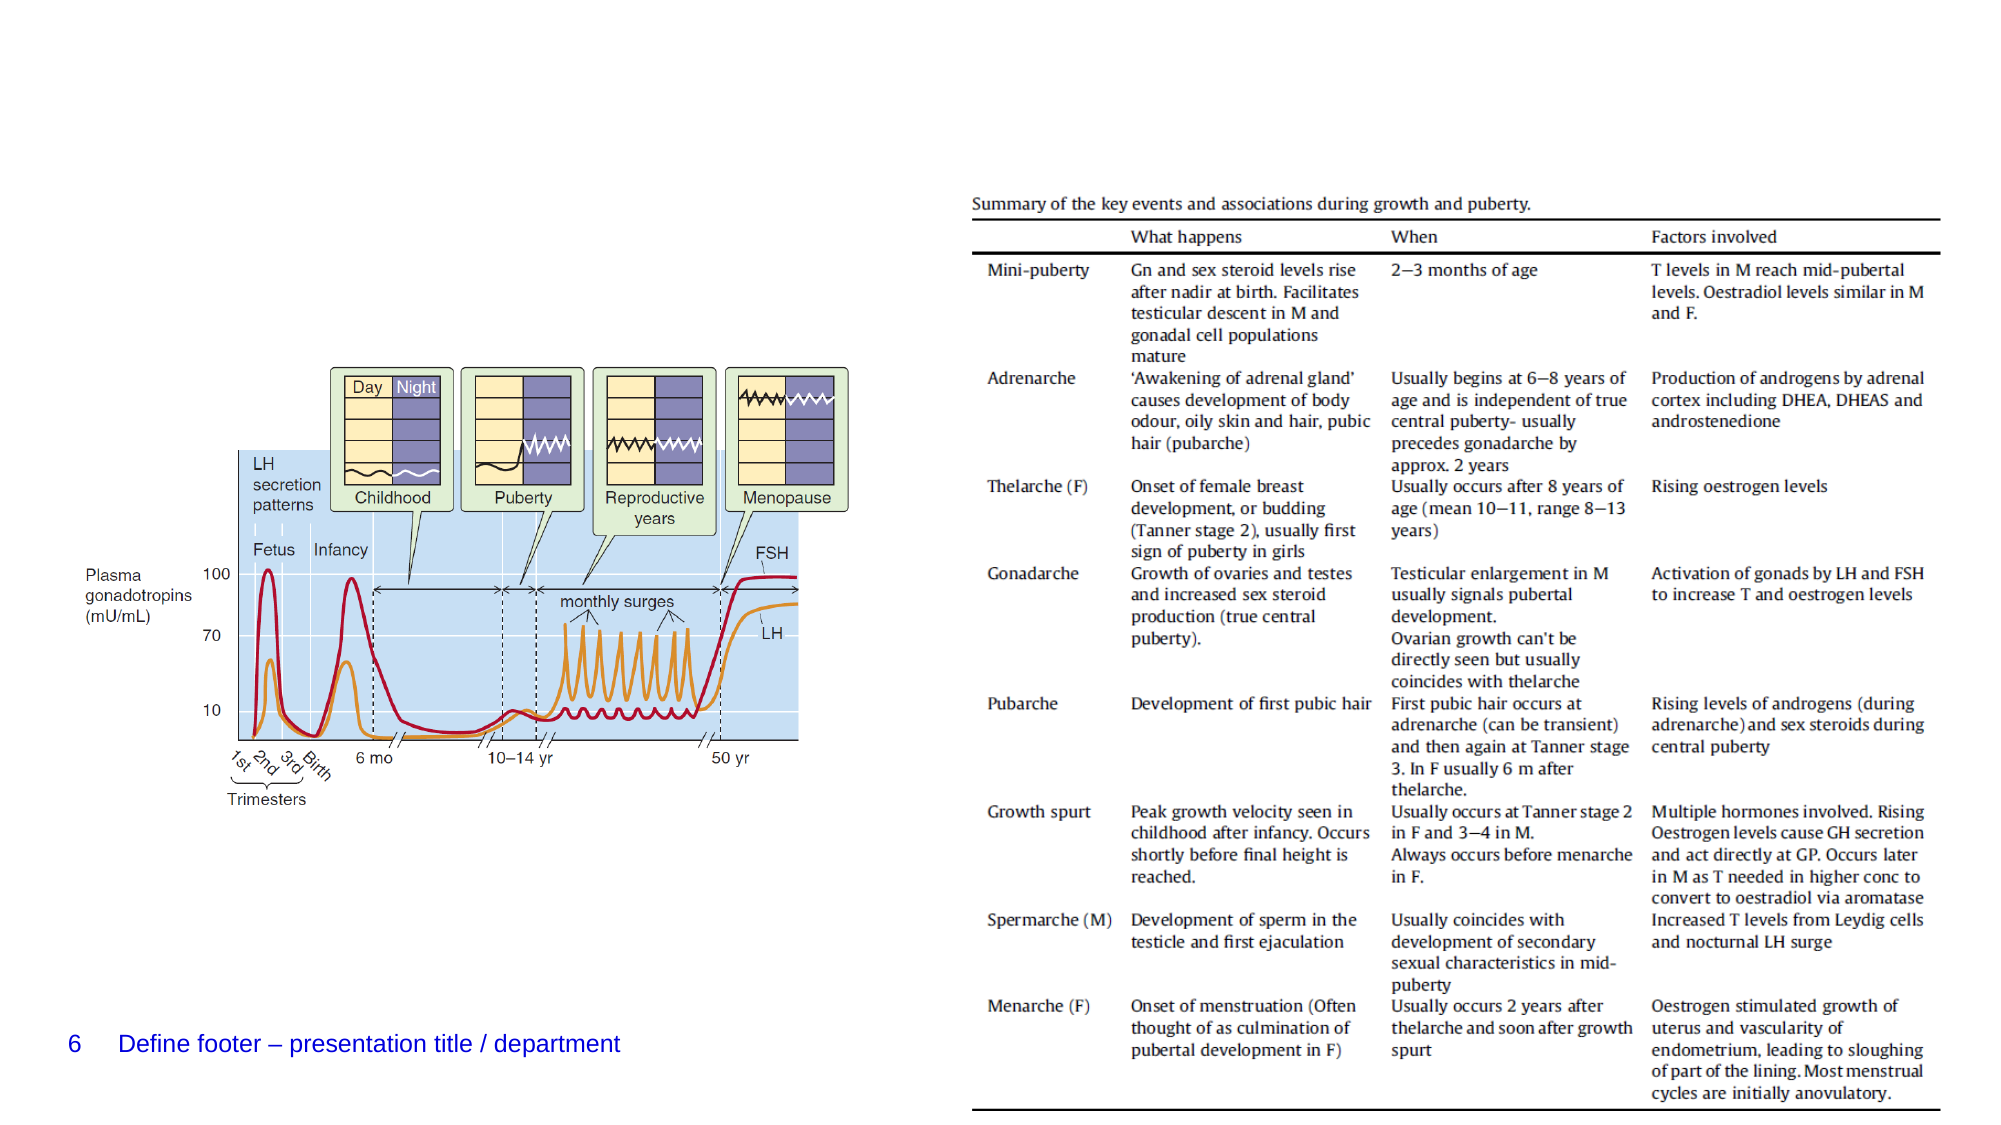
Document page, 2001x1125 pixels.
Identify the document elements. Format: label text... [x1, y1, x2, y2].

slide_number 6 [67, 1021, 110, 1063]
picture [960, 191, 1956, 1111]
footer Define footer – presentation title / department [118, 1021, 955, 1063]
picture [67, 340, 877, 811]
